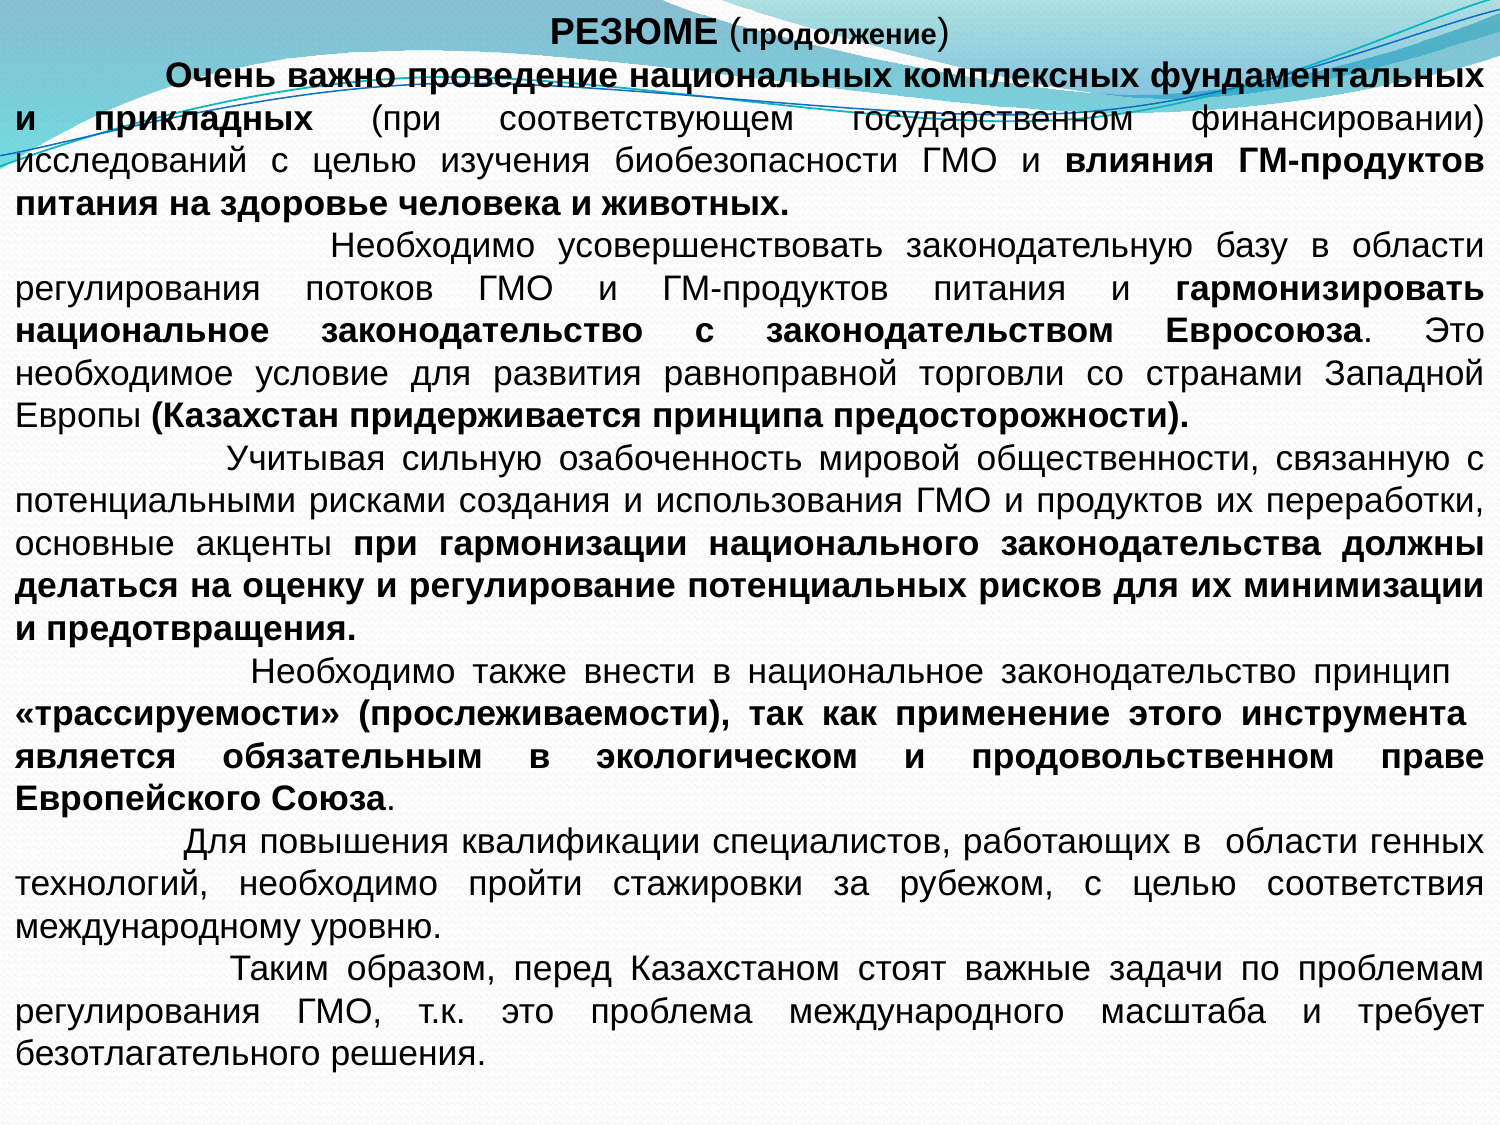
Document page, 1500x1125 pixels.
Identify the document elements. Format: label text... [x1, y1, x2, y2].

text_box РЕЗЮМЕ (продолжение) Очень важно проведение национальных комплексных фундаментальных и прикладных (при соответствующем государственном финансировании) исследований с целью изучения биобезопасности ГМО и влияния ГМ-продуктов питания на здоровье человека и животных. Необходимо усовершенствовать законодательную базу в области регулирования потоков ГМО и ГМ-продуктов питания и гармонизировать национальное законодательство с законодательством Евросоюза. Это необходимое условие для развития равноправной торговли со странами Западной Европы (Казахстан придерживается принципа предосторожности). Учитывая сильную озабоченность мировой общественности, связанную с потенциальными рисками создания и использования ГМО и продуктов их переработки, основные акценты при гармонизации национального законодательства должны делаться на оценку и регулирование потенциальных рисков для их минимизации и предотвращения. Необходимо также внести в национальное законодательство принцип «трассируемости» (прослеживаемости), так как применение этого инструмента является обязательным в экологическом и продовольственном праве Европейского Союза. Для повышения квалификации специалистов, работающих в области генных технологий, необходимо пройти стажировки за рубежом, с целью соответствия международному уровню. Таким образом, перед Казахстаном стоят важные задачи по проблемам регулирования ГМО, т.к. это проблема международного масштаба и требует безотлагательного решения. [0, 0, 1500, 1123]
